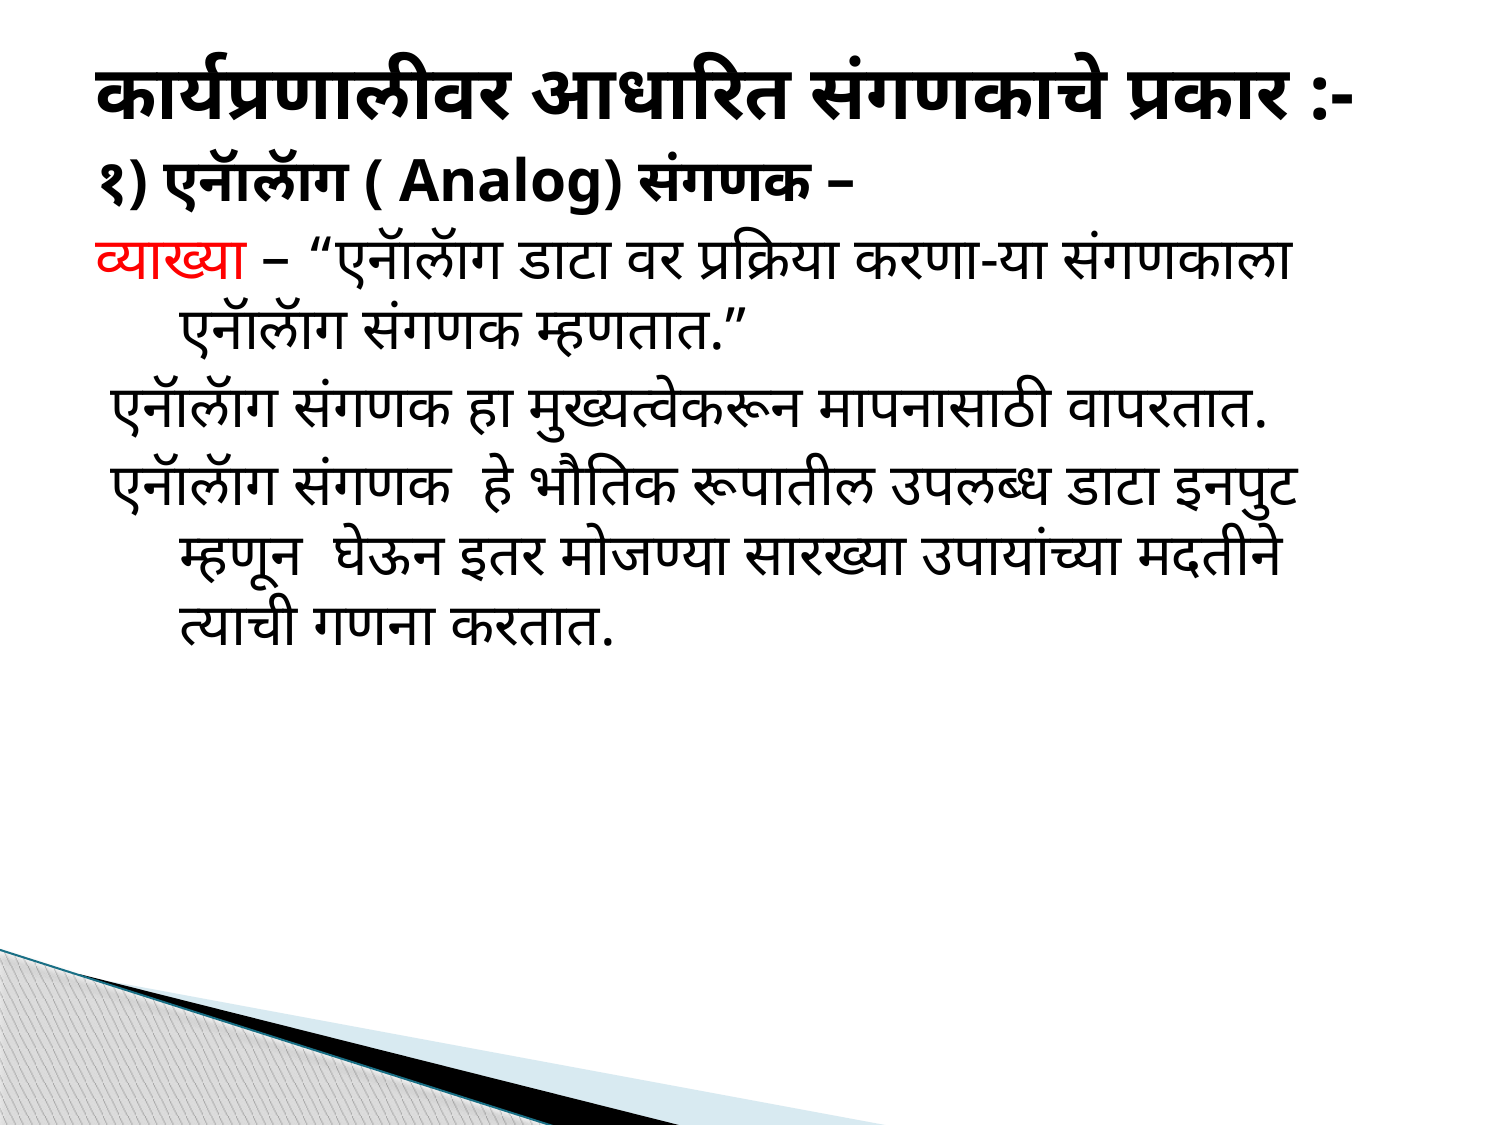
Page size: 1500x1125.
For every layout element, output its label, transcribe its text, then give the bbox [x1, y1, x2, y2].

list कार्यप्रणालीवर आधारित संगणकाचे प्रकार :- १) एनॅालॅाग ( Analog) संगणक – व्याख्या – “एनॅालॅाग डाटा वर प्रक्रिया करणा-या संगणकाला एनॅालॅाग संगणक म्हणतात.” एनॅालॅाग संगणक हा मुख्यत्वेकरून मापनासाठी वापरतात. एनॅालॅाग संगणक हे भौतिक रूपातील उपलब्ध डाटा इनपुट म्हणून घेऊन इतर मोजण्या सारख्या उपायांच्या मदतीने त्याची गणना करतात. [62, 37, 1413, 988]
